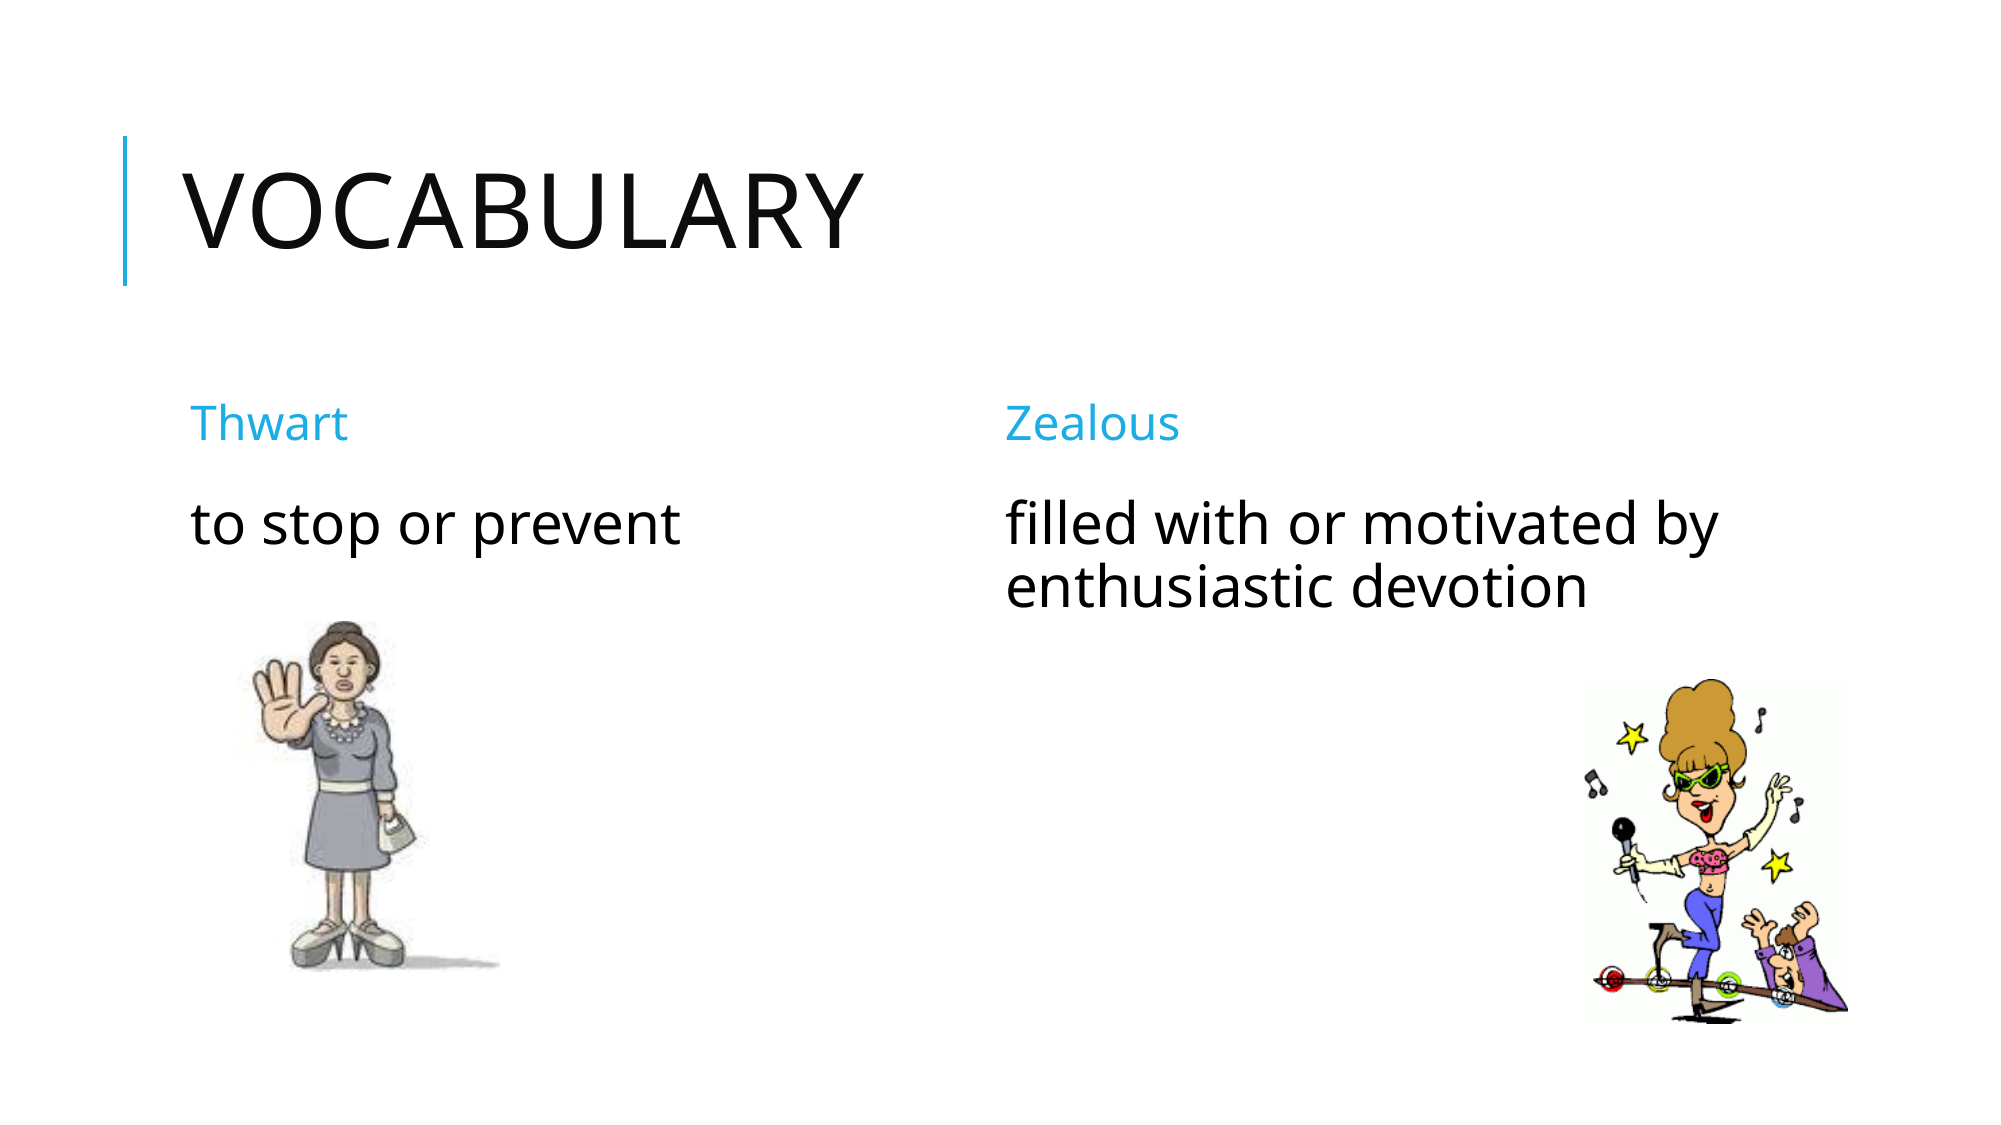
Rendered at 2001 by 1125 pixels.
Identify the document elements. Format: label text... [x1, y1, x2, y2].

title Vocabulary [168, 96, 1763, 342]
list to stop or prevent [168, 486, 948, 1035]
list filled with or motivated by enthusiastic devotion [982, 486, 1763, 1035]
picture [1584, 678, 1848, 1024]
list Zealous [982, 357, 1763, 486]
picture [167, 621, 519, 973]
list Thwart [168, 357, 948, 486]
